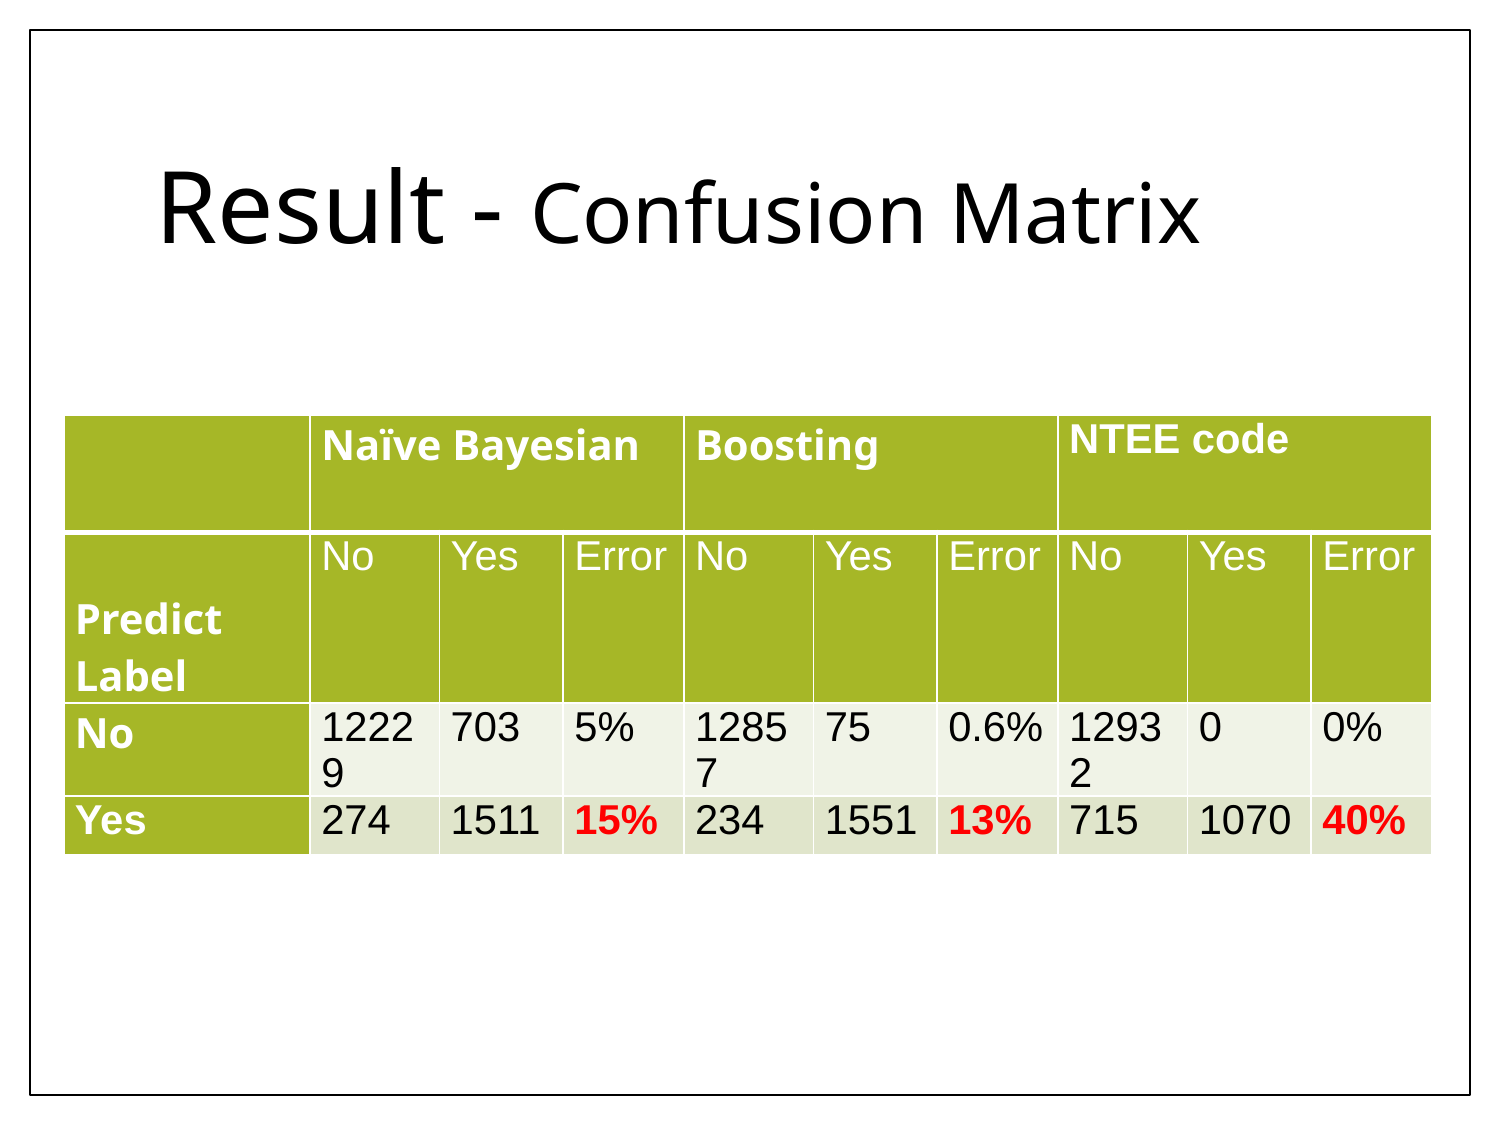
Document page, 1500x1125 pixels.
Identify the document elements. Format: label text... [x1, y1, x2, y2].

table_cell 1070 [1188, 797, 1310, 854]
table_cell 75 [814, 704, 936, 795]
table_cell 0.6% [938, 704, 1057, 795]
table_cell Error [938, 535, 1057, 702]
table_cell 12932 [1059, 704, 1187, 795]
table_cell 1551 [814, 797, 936, 854]
table_cell Predict Label [65, 535, 309, 702]
table_cell Yes [65, 797, 309, 854]
table_cell 703 [440, 704, 562, 795]
table_header Naïve Bayesian [311, 416, 683, 530]
table_cell 40% [1312, 797, 1431, 854]
table_cell No [685, 535, 813, 702]
table_cell 715 [1059, 797, 1187, 854]
table_header Boosting [685, 416, 1057, 530]
table_cell 0% [1312, 704, 1431, 795]
table_cell 1511 [440, 797, 562, 854]
table_cell 274 [311, 797, 439, 854]
table_cell 234 [685, 797, 813, 854]
table_cell Yes [440, 535, 562, 702]
table_cell Yes [814, 535, 936, 702]
table_cell Error [564, 535, 683, 702]
table_header NTEE code [1059, 416, 1431, 530]
table_cell 15% [564, 797, 683, 854]
table_cell No [65, 704, 309, 795]
table_header [65, 416, 309, 530]
title Result - Confusion Matrix [140, 99, 1356, 323]
table_cell No [1059, 535, 1187, 702]
table_cell 12229 [311, 704, 439, 795]
table_cell 13% [938, 797, 1057, 854]
table_cell No [311, 535, 439, 702]
table_cell 0 [1188, 704, 1310, 795]
table_cell 5% [564, 704, 683, 795]
table_cell Yes [1188, 535, 1310, 702]
table_cell Error [1312, 535, 1431, 702]
table_cell 12857 [685, 704, 813, 795]
